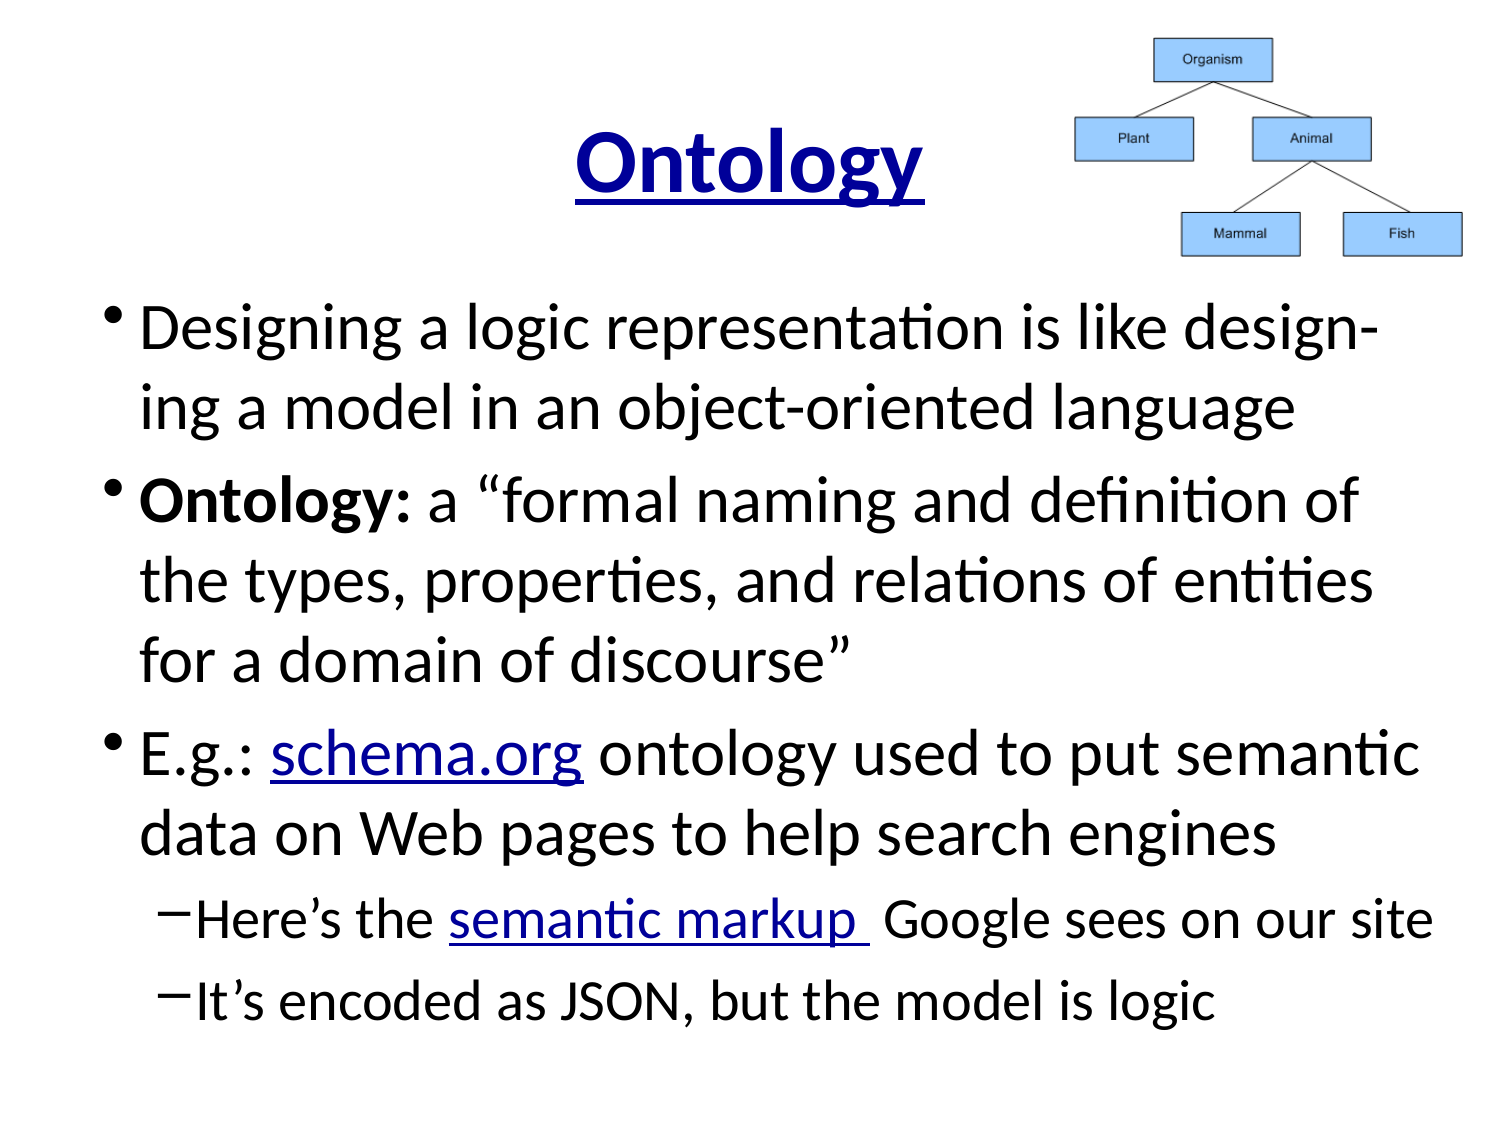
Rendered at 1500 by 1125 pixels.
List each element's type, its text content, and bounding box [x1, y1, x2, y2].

title Ontology [112, 62, 1069, 250]
list Designing a logic representation is like design- ing a model in an object-oriented language Ontology: a “formal naming and definition of the types, properties, and relations of entities for a domain of discourse” E.g.: schema.org ontology used to put semantic data on Web pages to help search engines Here’s the semantic markup Google sees on our site It’s encoded as JSON, but the model is logic [87, 275, 1463, 1075]
picture [1074, 37, 1463, 257]
